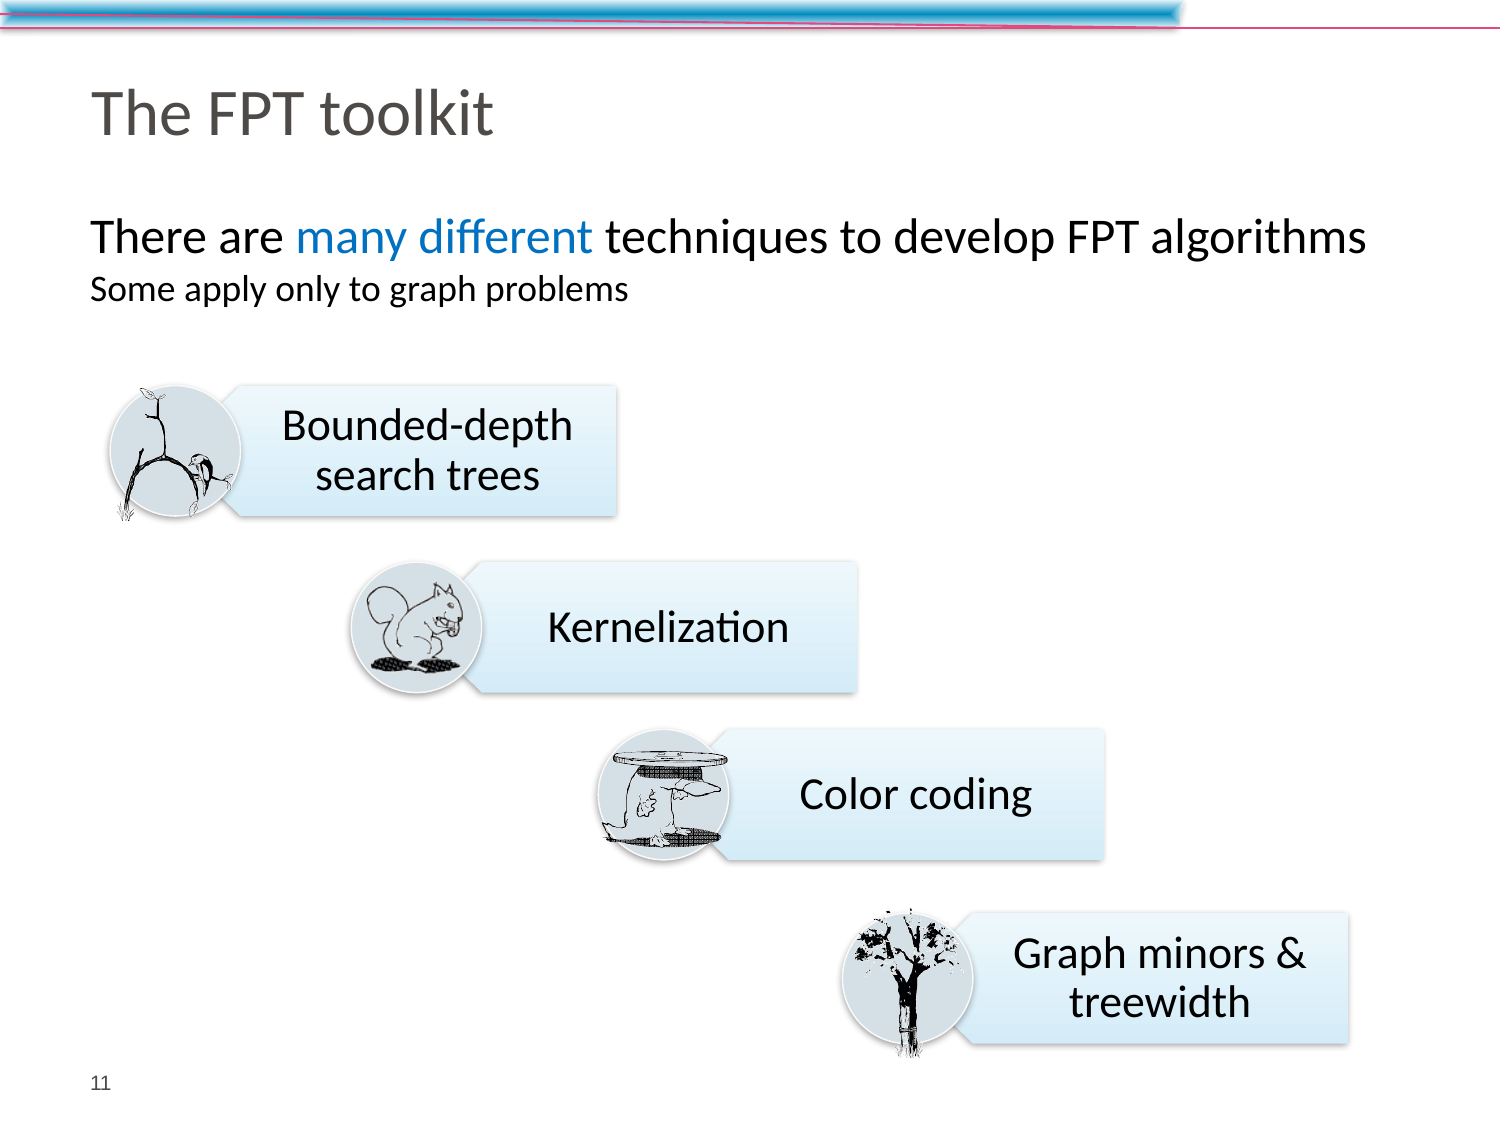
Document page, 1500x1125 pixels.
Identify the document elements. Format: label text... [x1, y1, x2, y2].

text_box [350, 561, 858, 693]
title The FPT toolkit [76, 57, 1427, 161]
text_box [109, 381, 617, 526]
list There are many different techniques to develop FPT algorithms Some apply only to graph problems [75, 196, 1425, 1005]
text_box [592, 729, 1105, 861]
slide_number 11 [75, 1069, 396, 1115]
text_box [839, 896, 1349, 1071]
